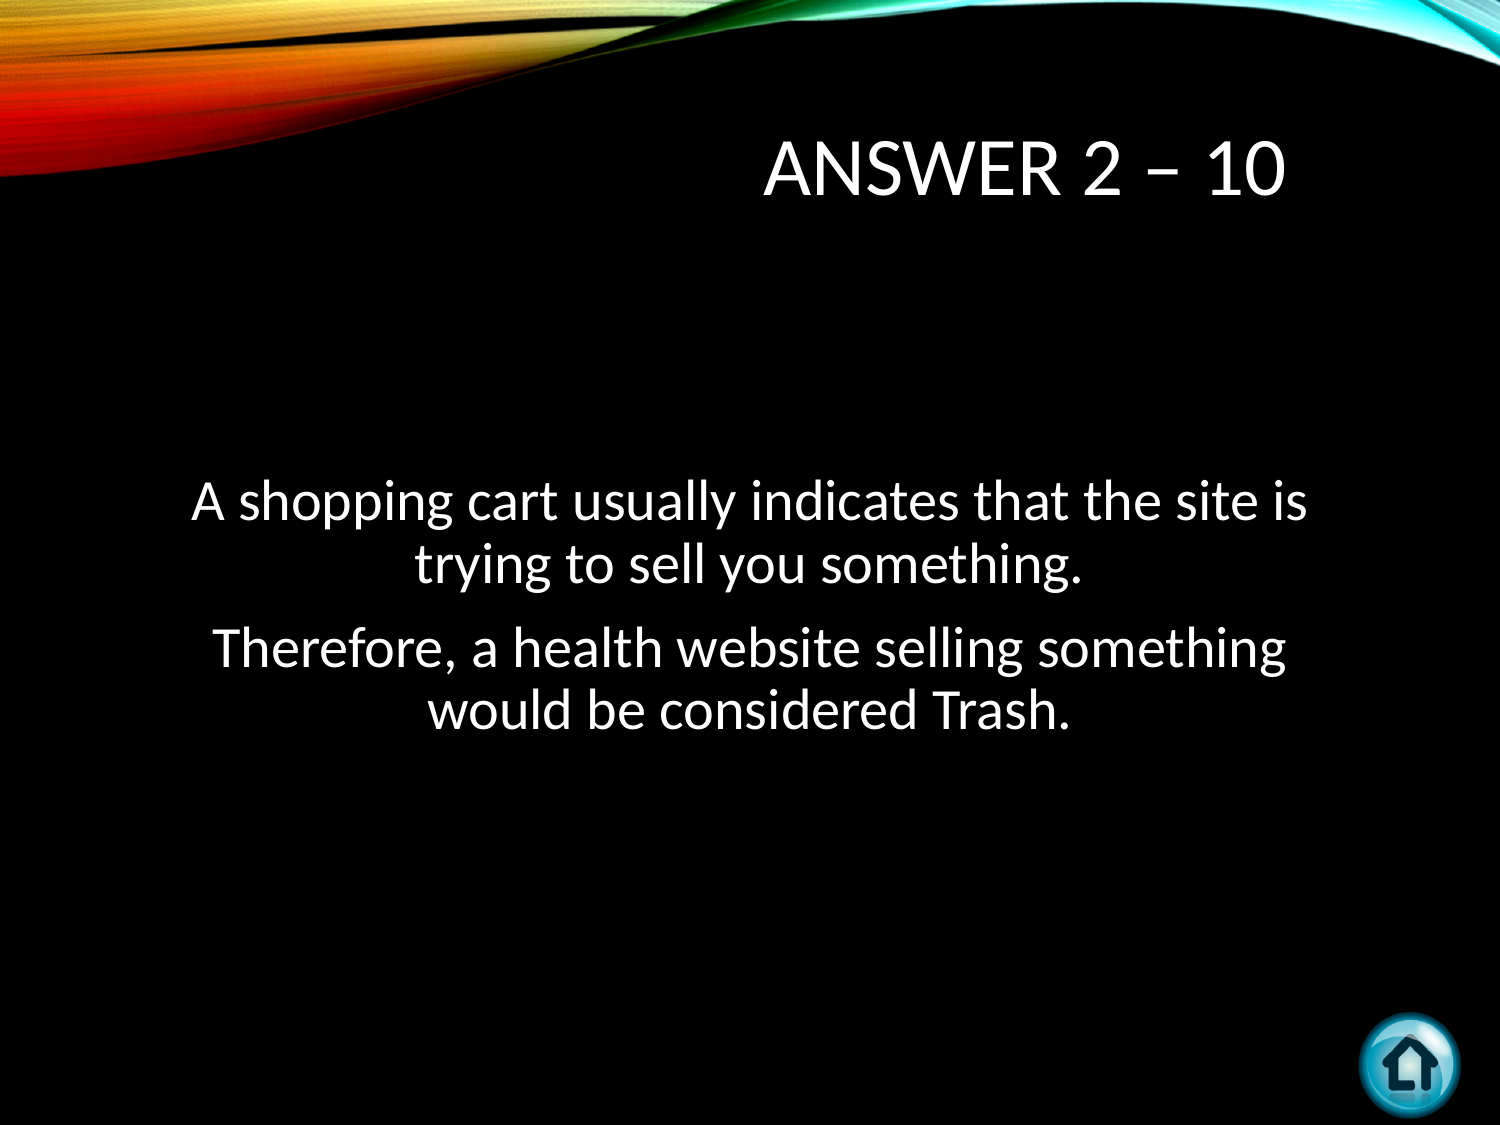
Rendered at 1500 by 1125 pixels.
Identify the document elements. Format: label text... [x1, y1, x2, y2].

title Answer 2 – 10 [275, 62, 1322, 275]
list A shopping cart usually indicates that the site is trying to sell you something. Therefore, a health website selling something would be considered Trash. [136, 462, 1364, 775]
picture [1349, 1006, 1469, 1125]
picture [0, 0, 1500, 178]
